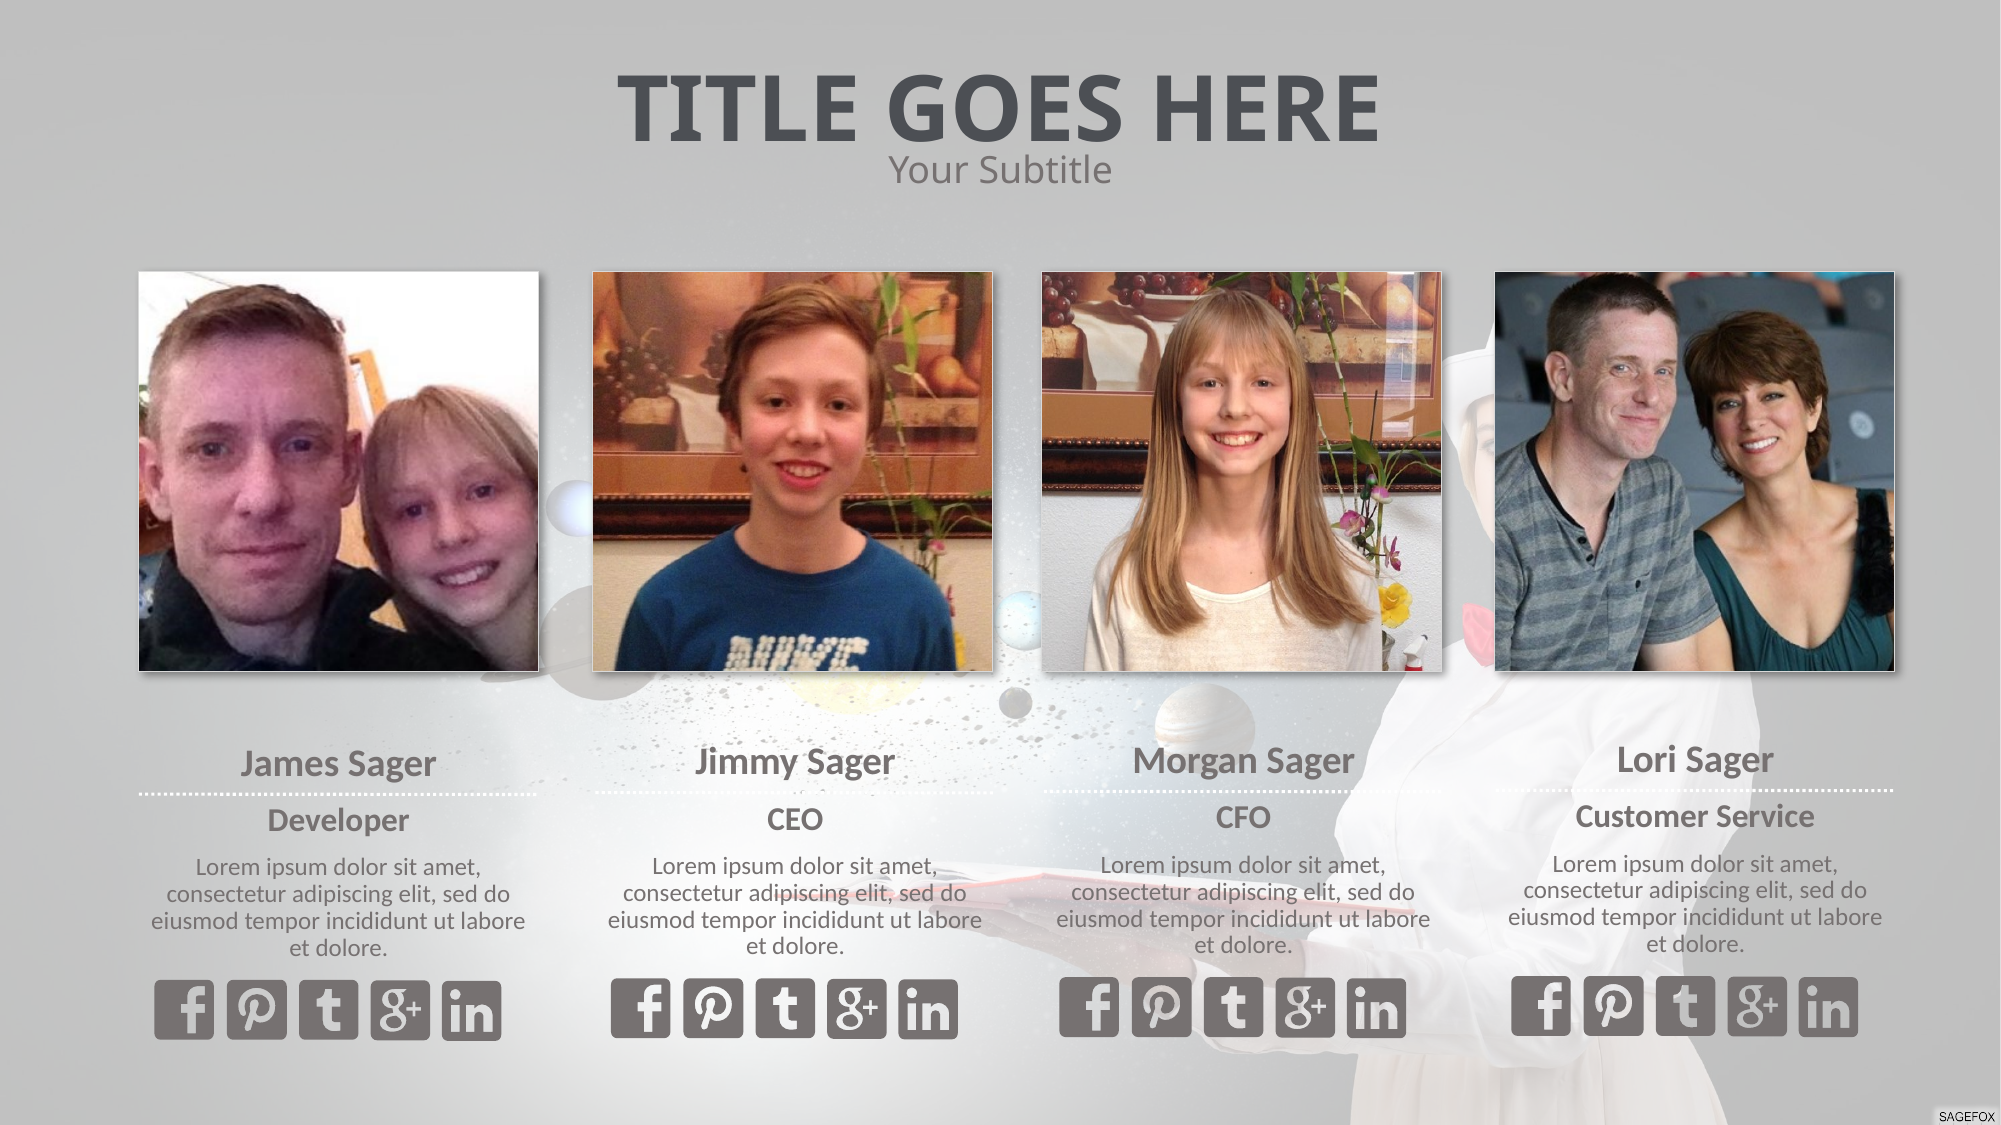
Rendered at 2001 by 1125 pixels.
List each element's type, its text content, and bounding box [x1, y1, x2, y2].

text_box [154, 979, 502, 1041]
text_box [610, 978, 958, 1040]
text_box CFO [1068, 797, 1419, 840]
text_box Developer [163, 799, 514, 842]
text_box Lori Sager [1520, 738, 1871, 781]
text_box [548, 42, 1452, 199]
text_box Lorem ipsum dolor sit amet, consectetur adipiscing elit, sed do eiusmod tempor incididunt ut labore et dolore. [1043, 851, 1444, 965]
text_box [1040, 270, 1442, 672]
text_box [1494, 271, 1896, 673]
text_box Lorem ipsum dolor sit amet, consectetur adipiscing elit, sed do eiusmod tempor incididunt ut labore et dolore. [1495, 850, 1896, 964]
picture [1936, 1111, 1997, 1125]
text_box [1511, 976, 1859, 1038]
text_box [138, 270, 540, 672]
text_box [1059, 977, 1407, 1039]
text_box James Sager [163, 742, 514, 785]
text_box [591, 270, 993, 672]
text_box Lorem ipsum dolor sit amet, consectetur adipiscing elit, sed do eiusmod tempor incididunt ut labore et dolore. [138, 854, 539, 968]
text_box Morgan Sager [1068, 739, 1419, 782]
text_box Jimmy Sager [620, 740, 971, 784]
text_box Customer Service [1520, 796, 1871, 839]
text_box Lorem ipsum dolor sit amet, consectetur adipiscing elit, sed do eiusmod tempor incididunt ut labore et dolore. [595, 852, 996, 966]
text_box CEO [620, 798, 971, 841]
